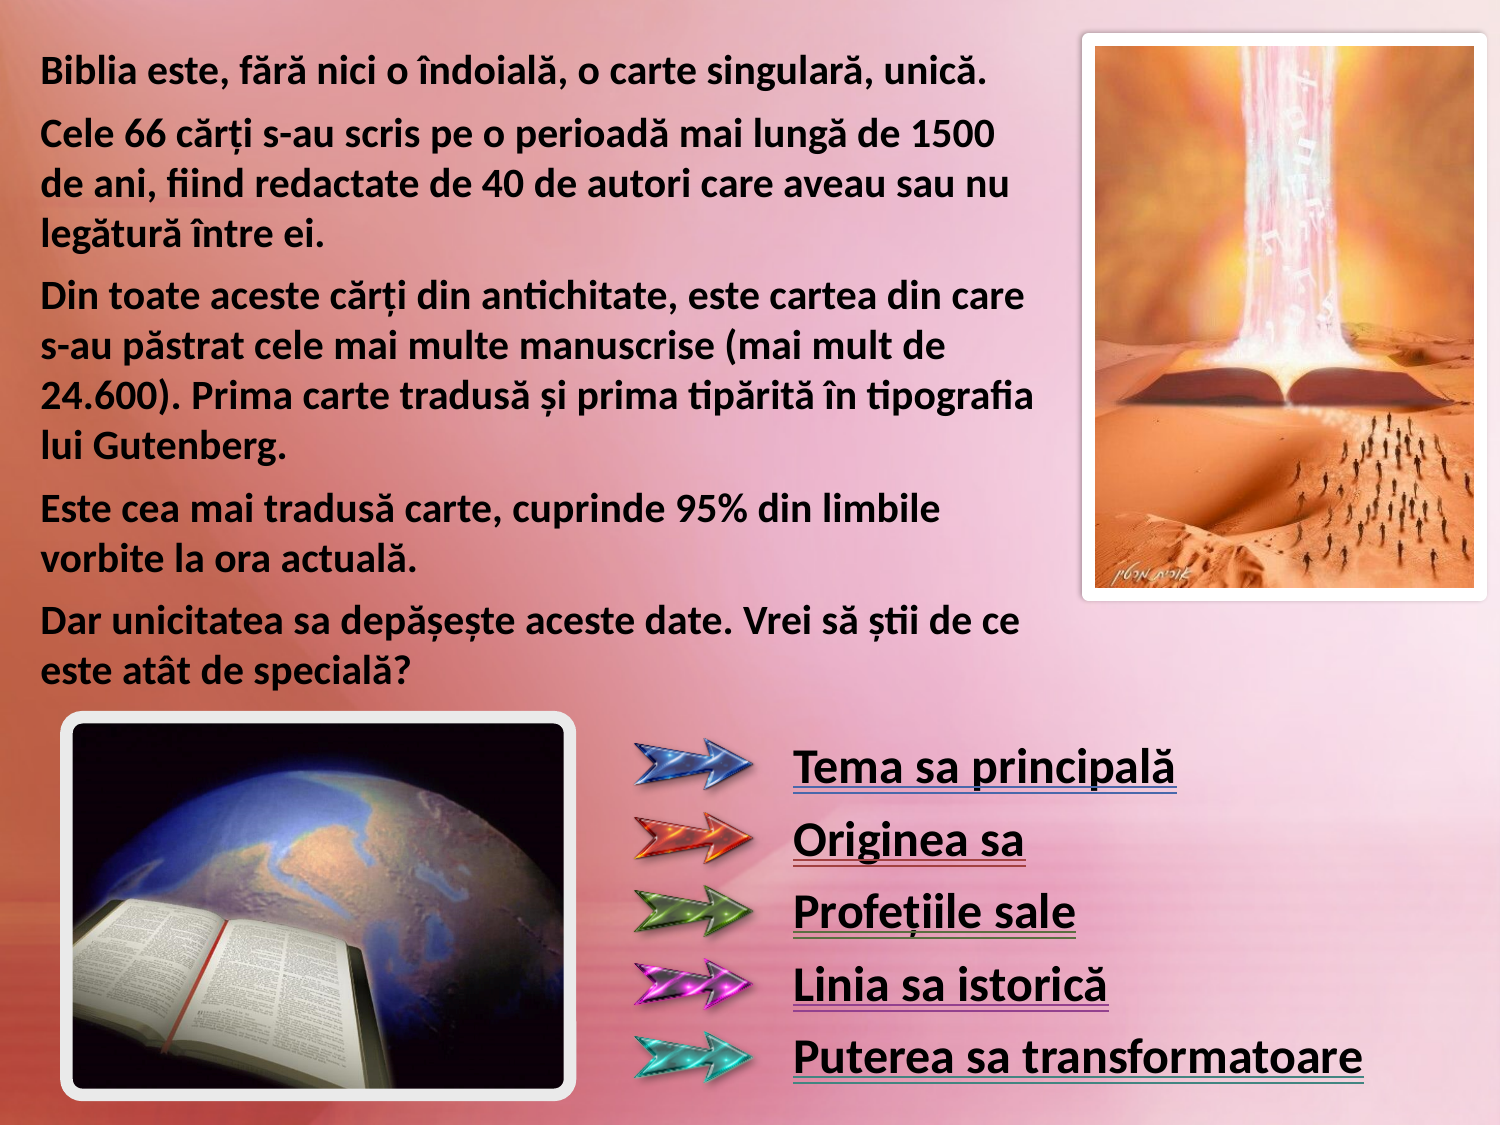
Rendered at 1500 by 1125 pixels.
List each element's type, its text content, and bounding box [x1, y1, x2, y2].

text_box Biblia este, fără nici o îndoială, o carte singulară, unică. Cele 66 cărţi s-au scris pe o perioadă mai lungă de 1500 de ani, fiind redactate de 40 de autori care aveau sau nu legătură între ei. Din toate aceste cărţi din antichitate, este cartea din care s-au păstrat cele mai multe manuscrise (mai mult de 24.600). Prima carte tradusă şi prima tipărită în tipografia lui Gutenberg. Este cea mai tradusă carte, cuprinde 95% din limbile vorbite la ora actuală. Dar unicitatea sa depăşeşte aceste date. Vrei să ştii de ce este atât de specială? [25, 35, 1063, 701]
picture [0, 0, 1500, 1125]
text_box Tema sa principală Originea sa Profeţiile sale Linia sa istorică Puterea sa transformatoare [778, 726, 1486, 1092]
